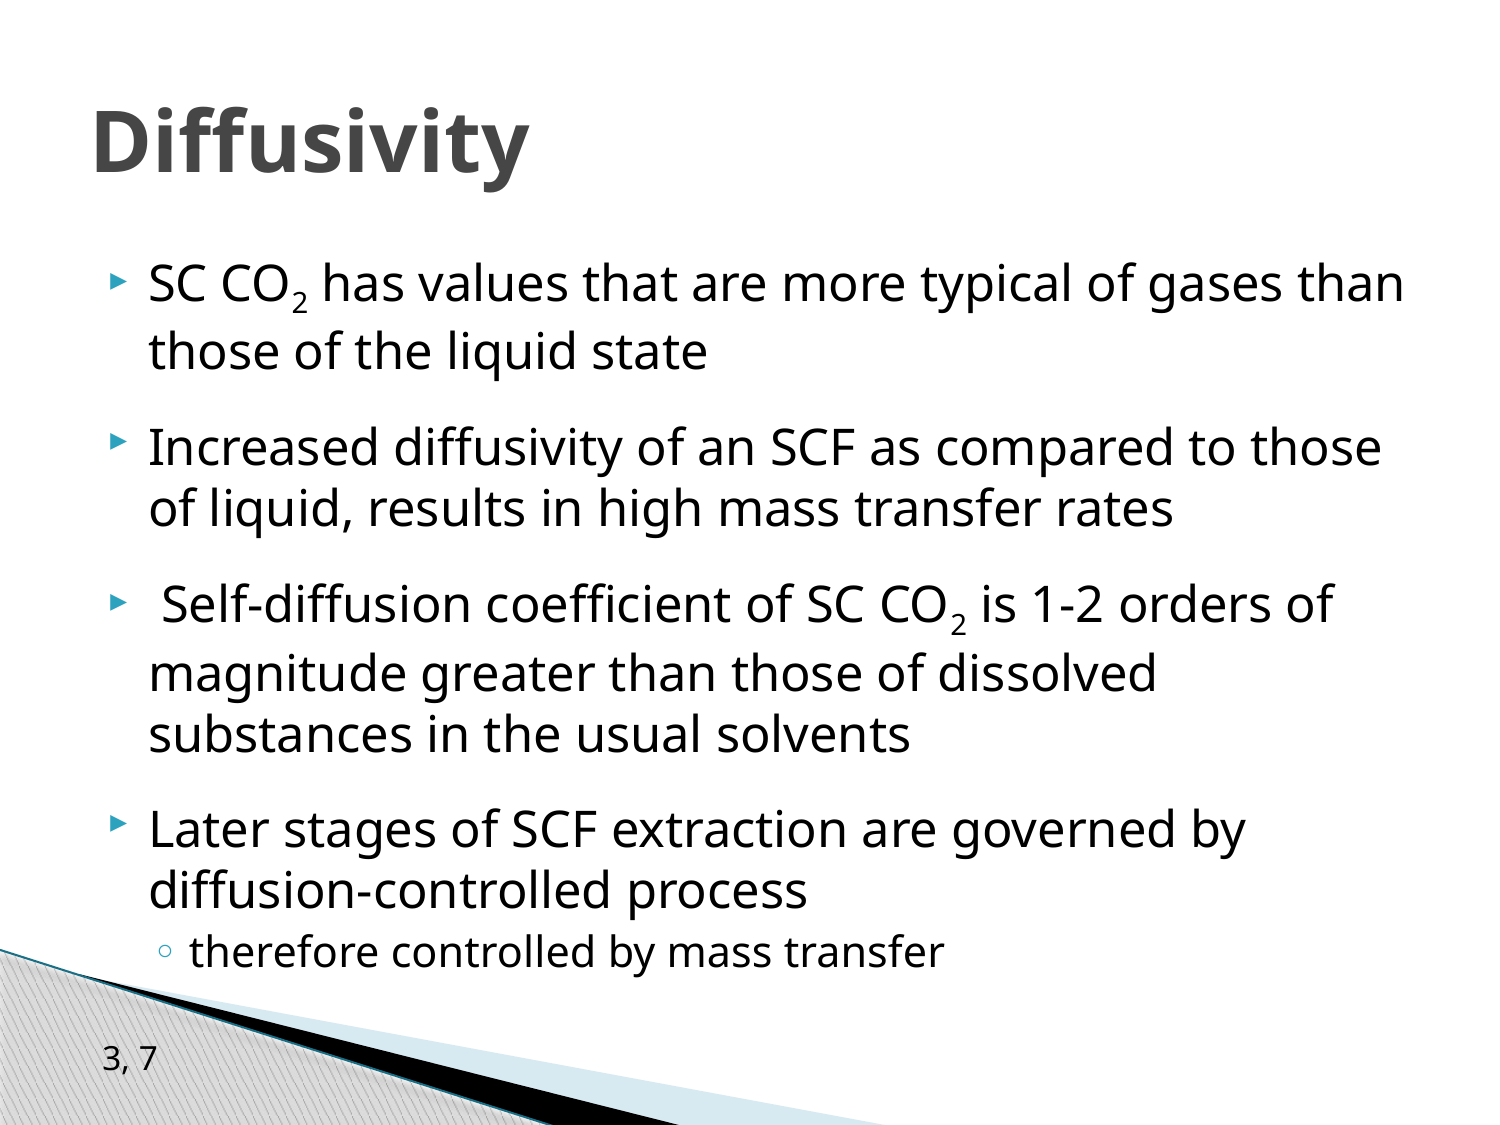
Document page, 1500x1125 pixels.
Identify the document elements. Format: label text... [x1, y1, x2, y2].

title Diffusivity [75, 45, 1425, 233]
list SC CO2 has values that are more typical of gases than those of the liquid state Increased diffusivity of an SCF as compared to those of liquid, results in high mass transfer rates Self-diffusion coefficient of SC CO2 is 1-2 orders of magnitude greater than those of dissolved substances in the usual solvents Later stages of SCF extraction are governed by diffusion-controlled process therefore controlled by mass transfer [75, 243, 1425, 986]
footer 3, 7 [87, 1025, 474, 1085]
